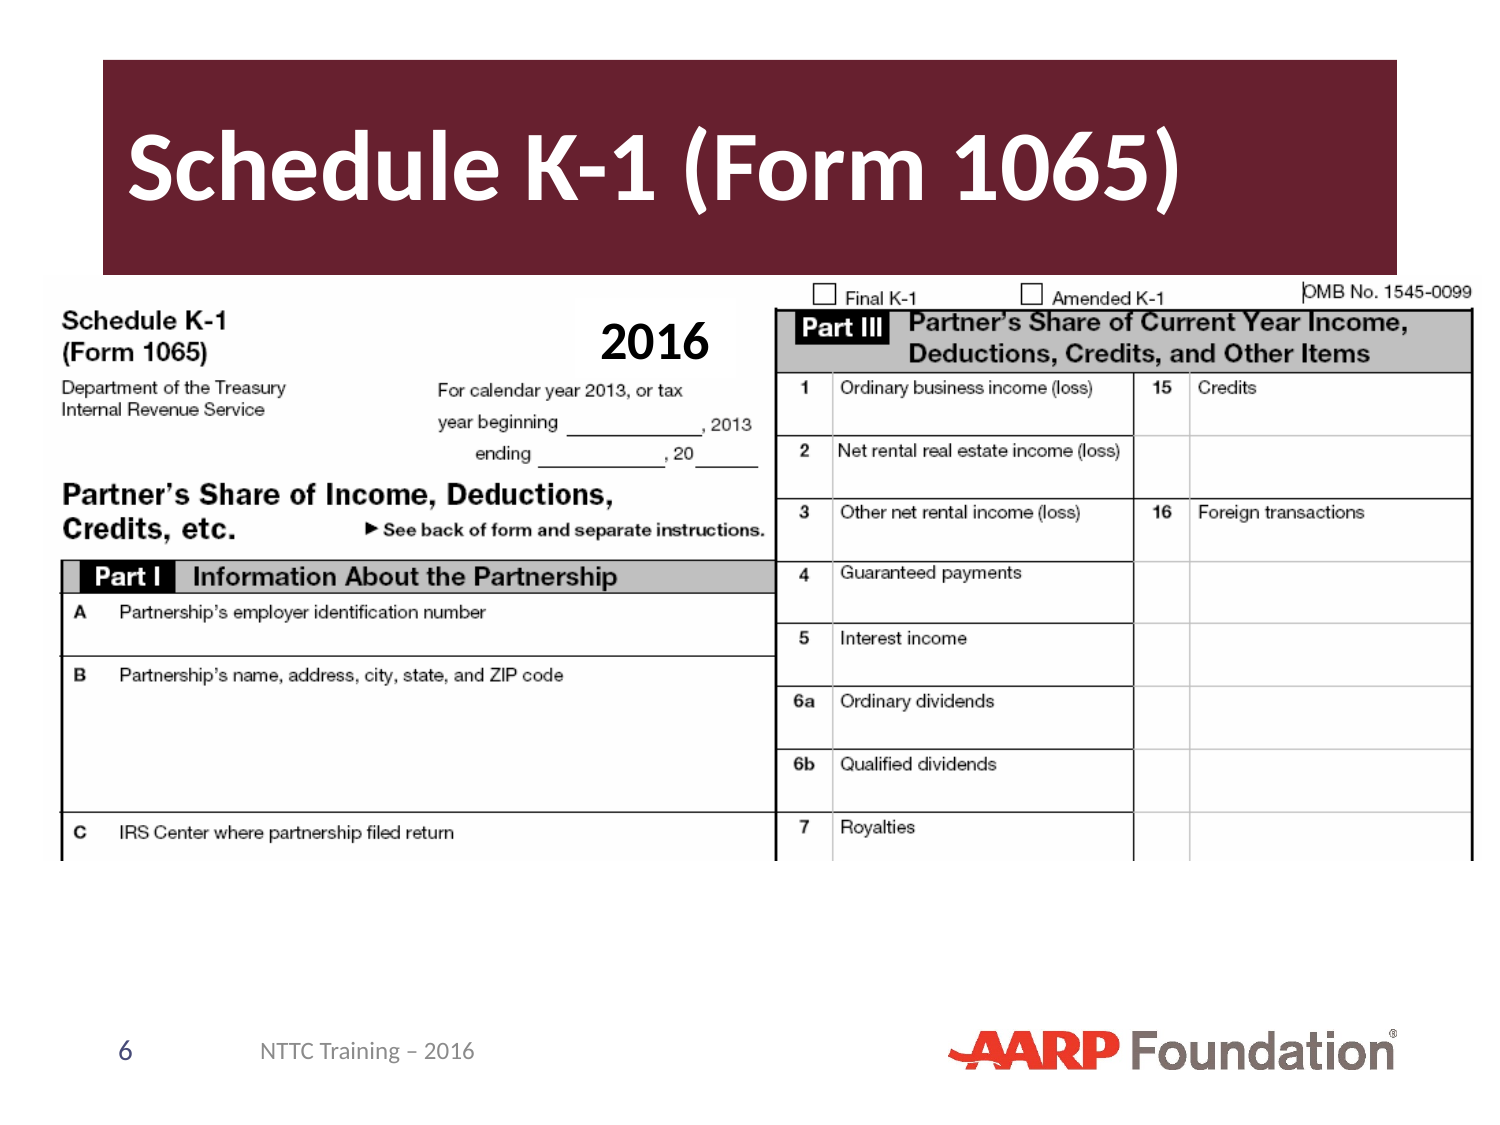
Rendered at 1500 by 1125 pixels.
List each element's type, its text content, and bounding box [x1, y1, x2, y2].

picture [43, 275, 1482, 861]
slide_number 6 [103, 1019, 208, 1080]
picture [948, 1029, 1397, 1070]
footer NTTC Training – 2016 [245, 1019, 812, 1080]
title Schedule K-1 (Form 1065) [103, 59, 1397, 275]
